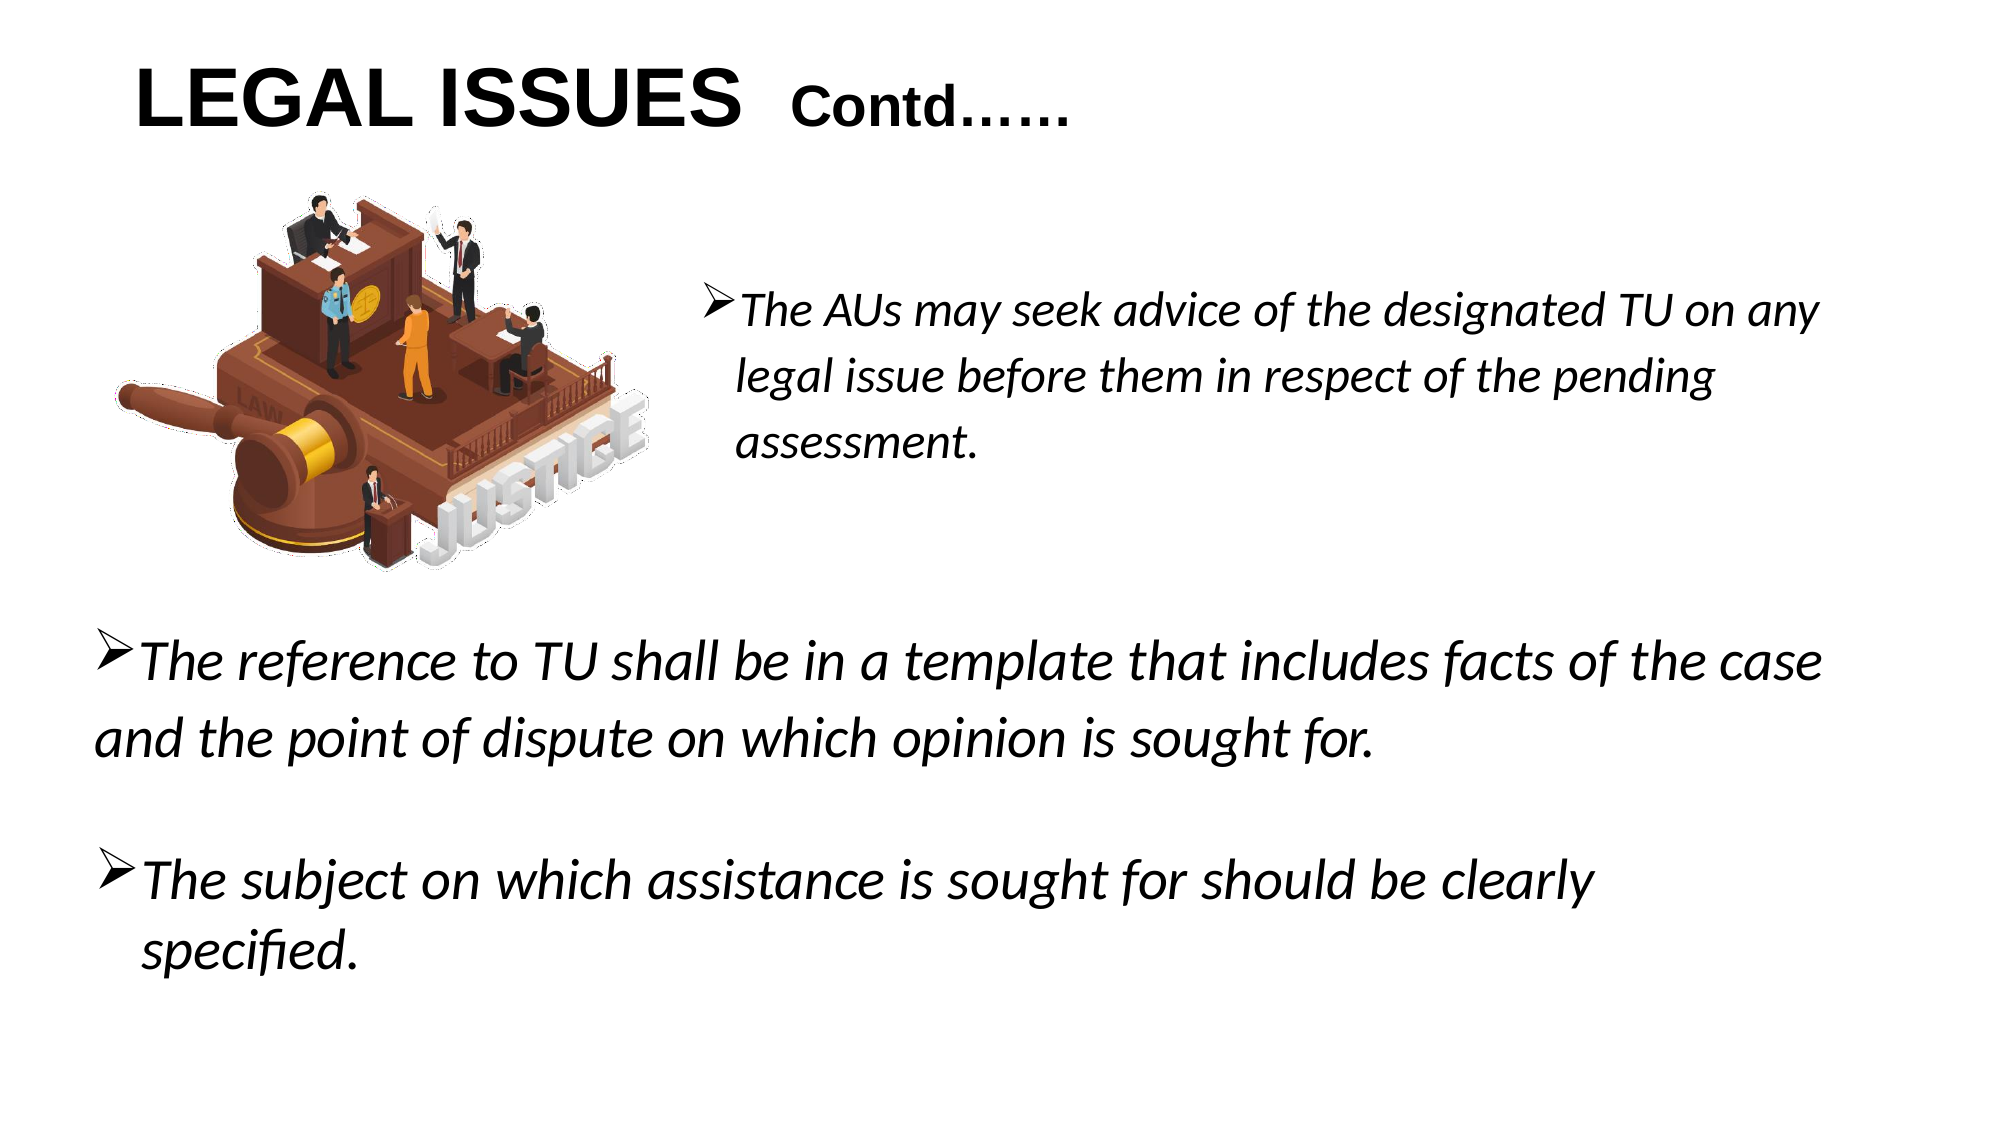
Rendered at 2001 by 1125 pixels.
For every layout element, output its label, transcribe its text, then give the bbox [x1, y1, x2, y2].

picture [114, 191, 649, 573]
text_box The AUs may seek advice of the designated TU on any legal issue before them in respect of the pending assessment. The reference to TU shall be in a template that includes facts of the case and the point of dispute on which opinion is sought for. The subject on which assistance is sought for should be clearly specified. [92, 268, 1874, 981]
text_box Contd…… [788, 65, 1077, 138]
title LEGAL ISSUES [132, 40, 746, 231]
